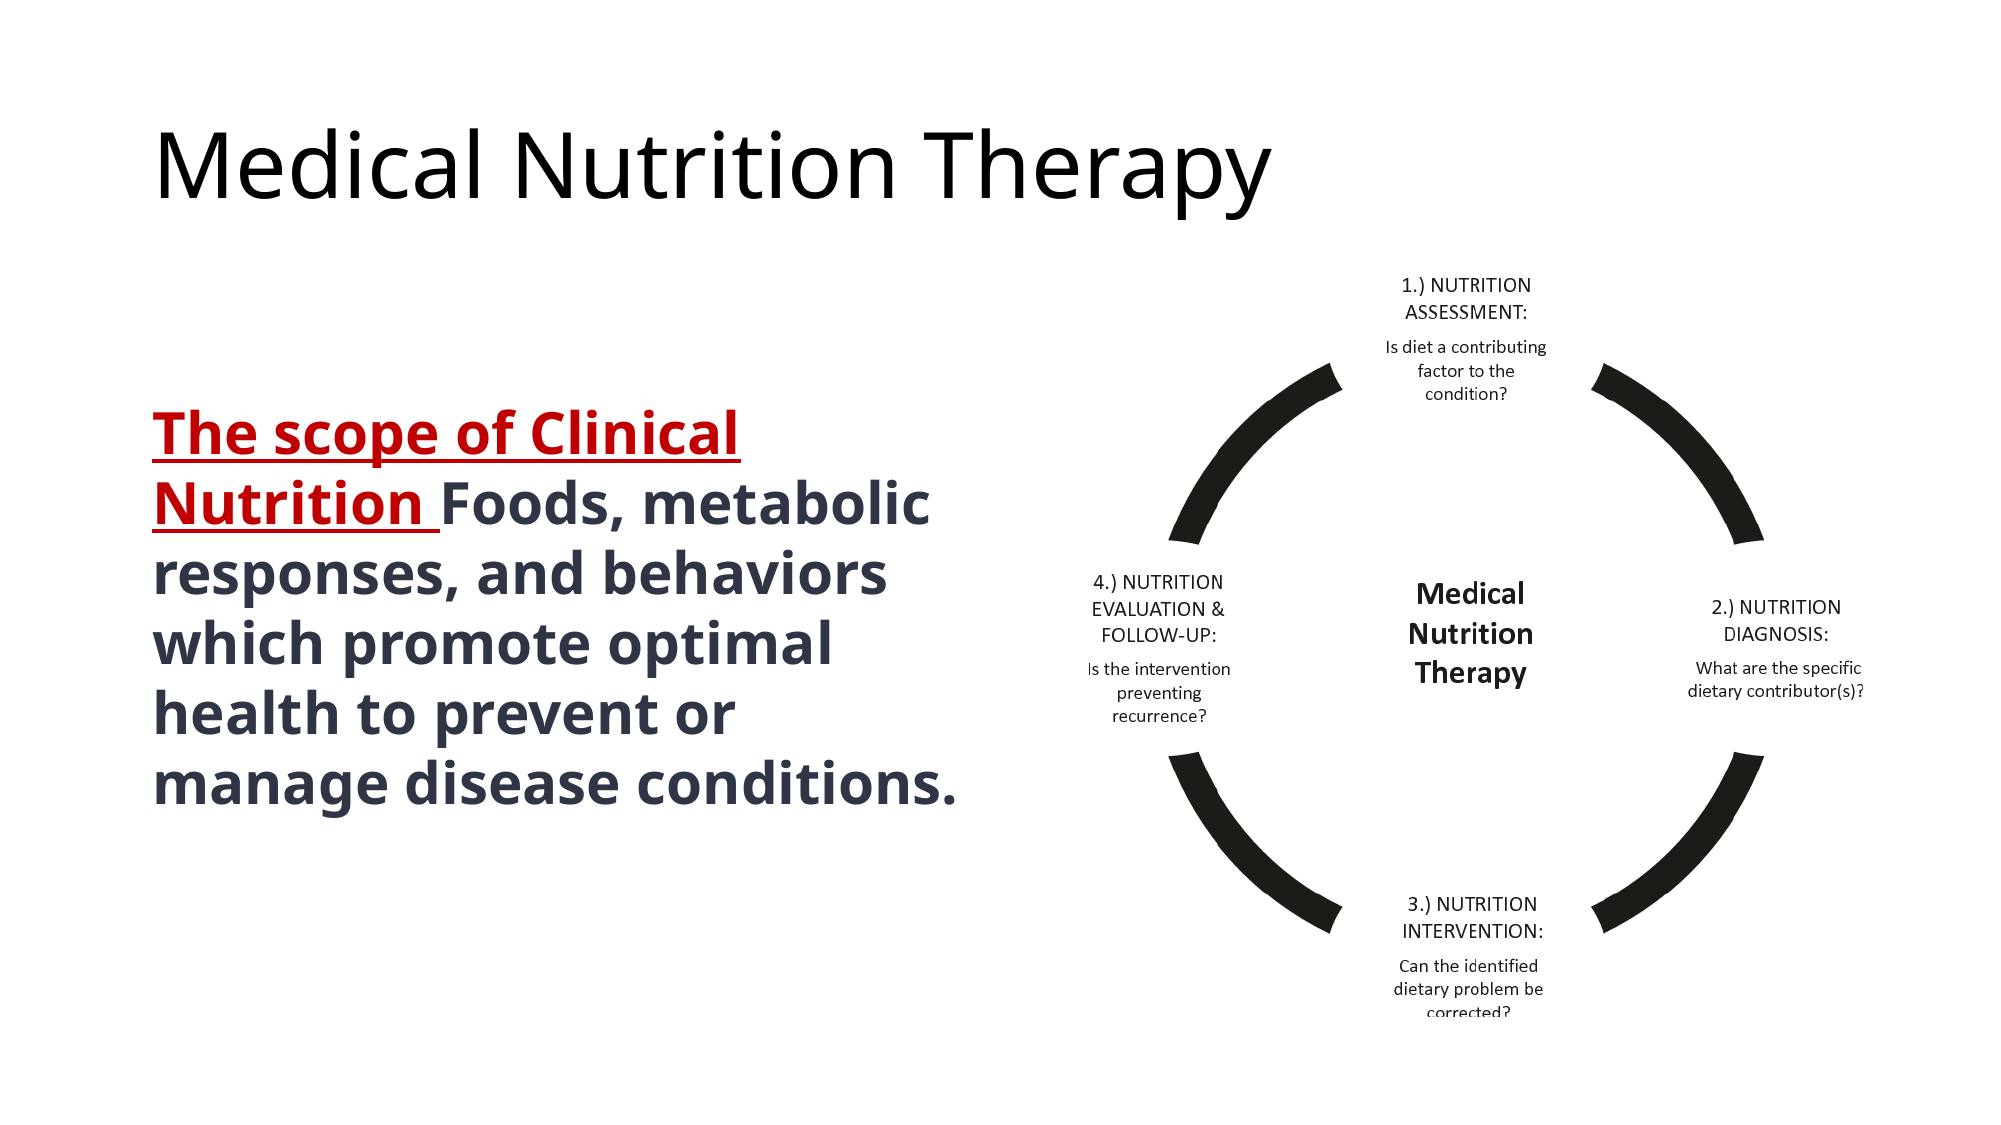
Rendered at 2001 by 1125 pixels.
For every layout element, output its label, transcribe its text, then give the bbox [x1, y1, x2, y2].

text_box The scope of Clinical Nutrition Foods, metabolic responses, and behaviors which promote optimal health to prevent or manage disease conditions. [137, 388, 978, 824]
title Medical Nutrition Therapy [137, 59, 1863, 278]
picture [1089, 277, 1863, 1017]
